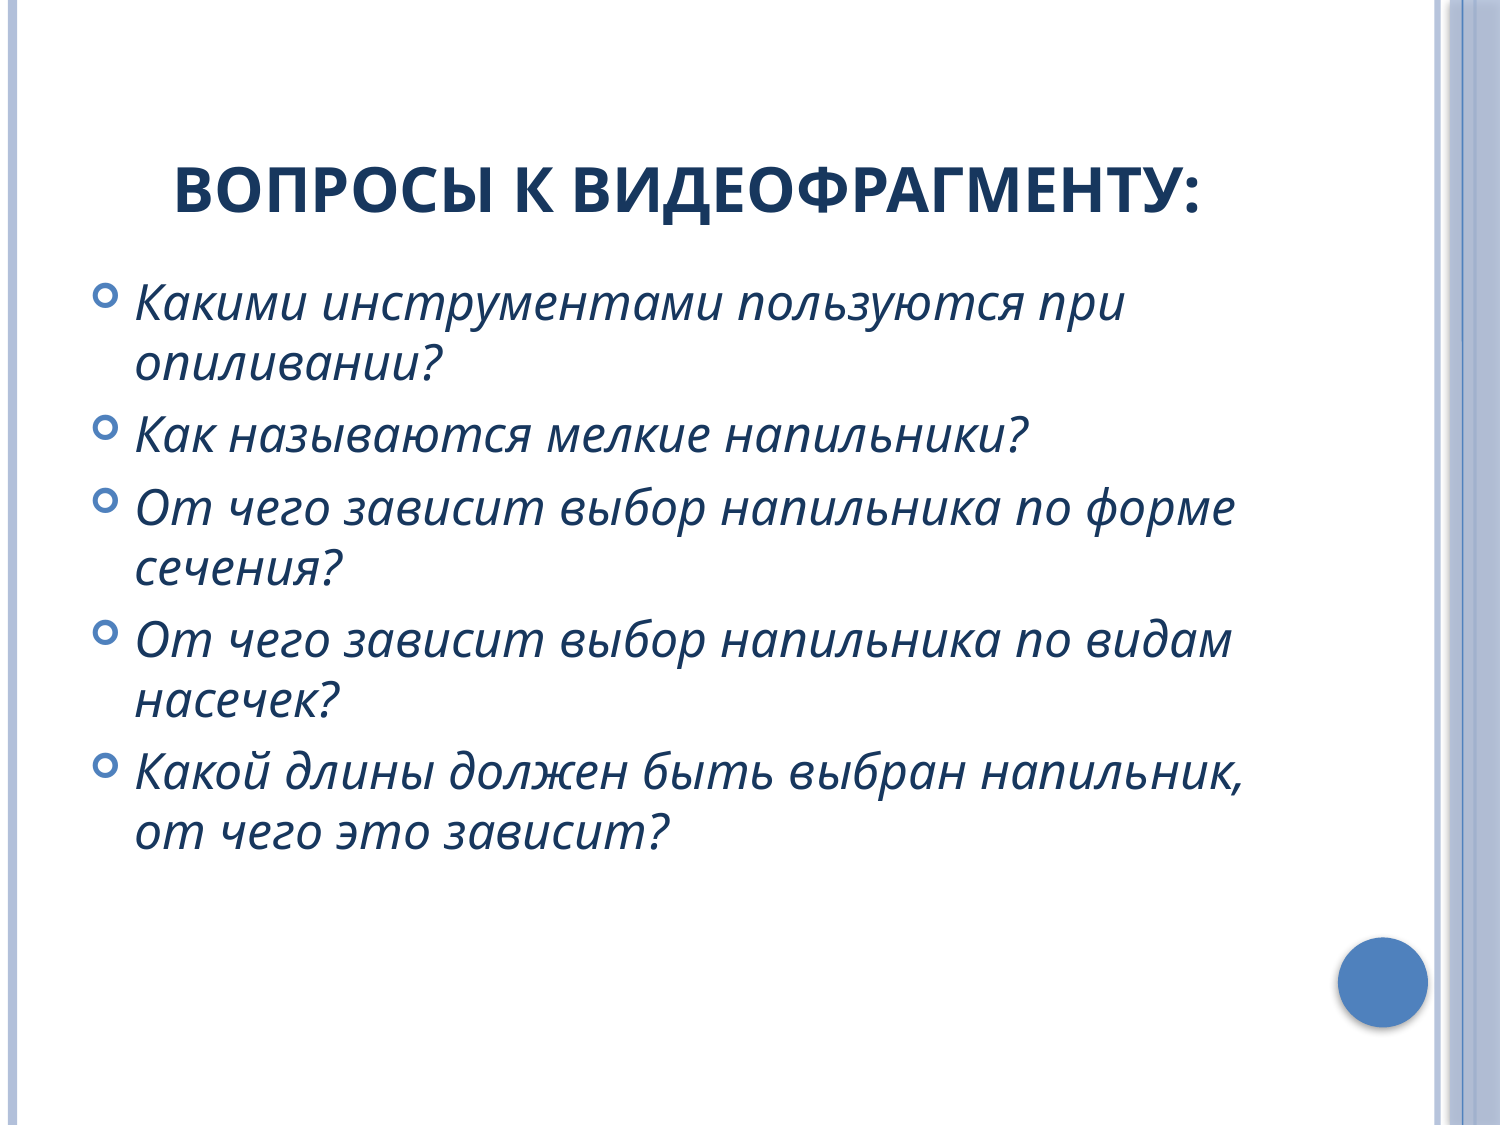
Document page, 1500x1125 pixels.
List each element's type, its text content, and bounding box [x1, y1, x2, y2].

title Вопросы к видеофрагменту: [75, 45, 1300, 233]
list Какими инструментами пользуются при опиливании? Как называются мелкие напильники? От чего зависит выбор напильника по форме сечения? От чего зависит выбор напильника по видам насечек? Какой длины должен быть выбран напильник, от чего это зависит? [75, 262, 1300, 1062]
